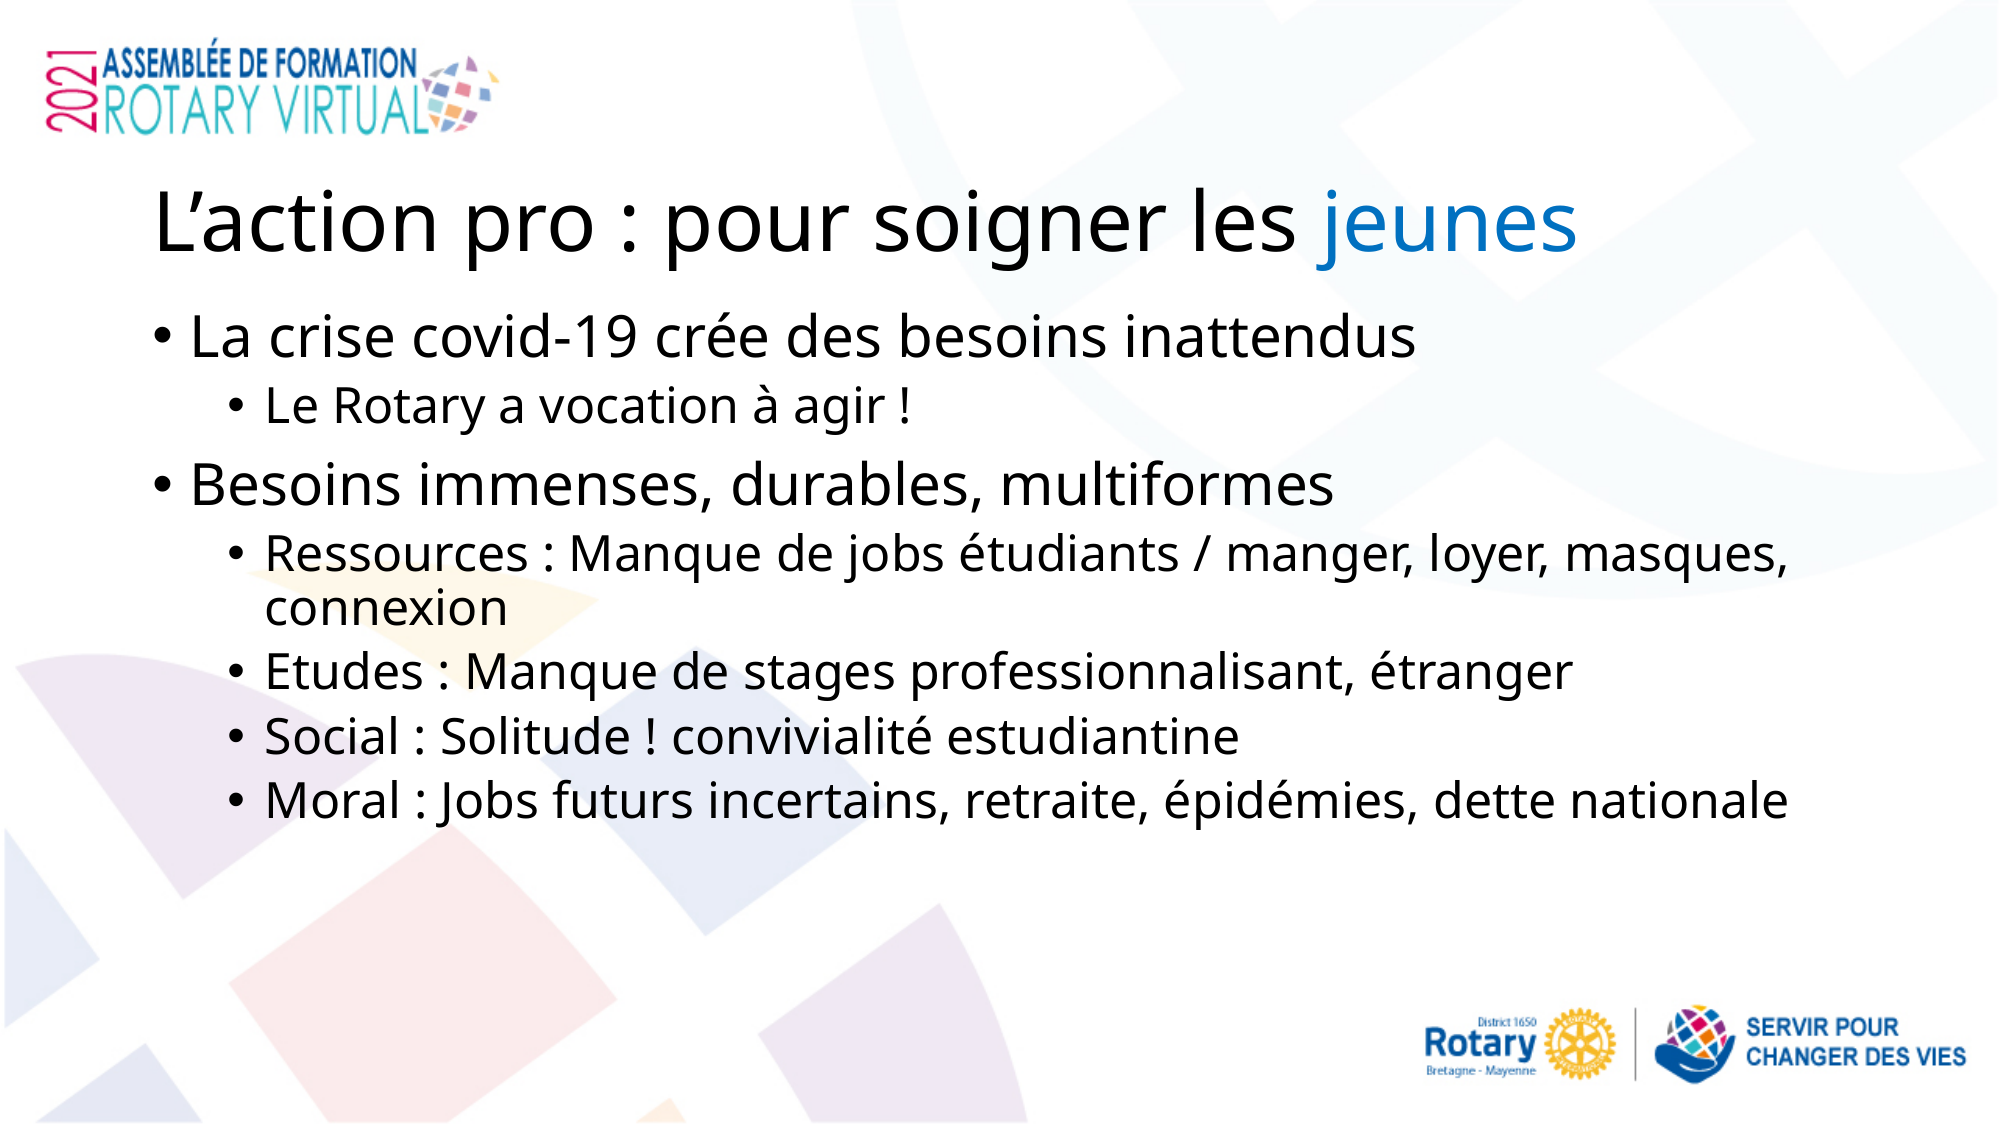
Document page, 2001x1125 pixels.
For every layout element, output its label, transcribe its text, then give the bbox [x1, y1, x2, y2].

title L’action pro : pour soigner les jeunes [137, 171, 1863, 278]
list La crise covid-19 crée des besoins inattendus Le Rotary a vocation à agir ! Besoins immenses, durables, multiformes Ressources : Manque de jobs étudiants / manger, loyer, masques, connexion Etudes : Manque de stages professionnalisant, étranger Social : Solitude ! convivialité estudiantine Moral : Jobs futurs incertains, retraite, épidémies, dette nationale [137, 299, 1863, 1014]
picture [0, 0, 2000, 1125]
